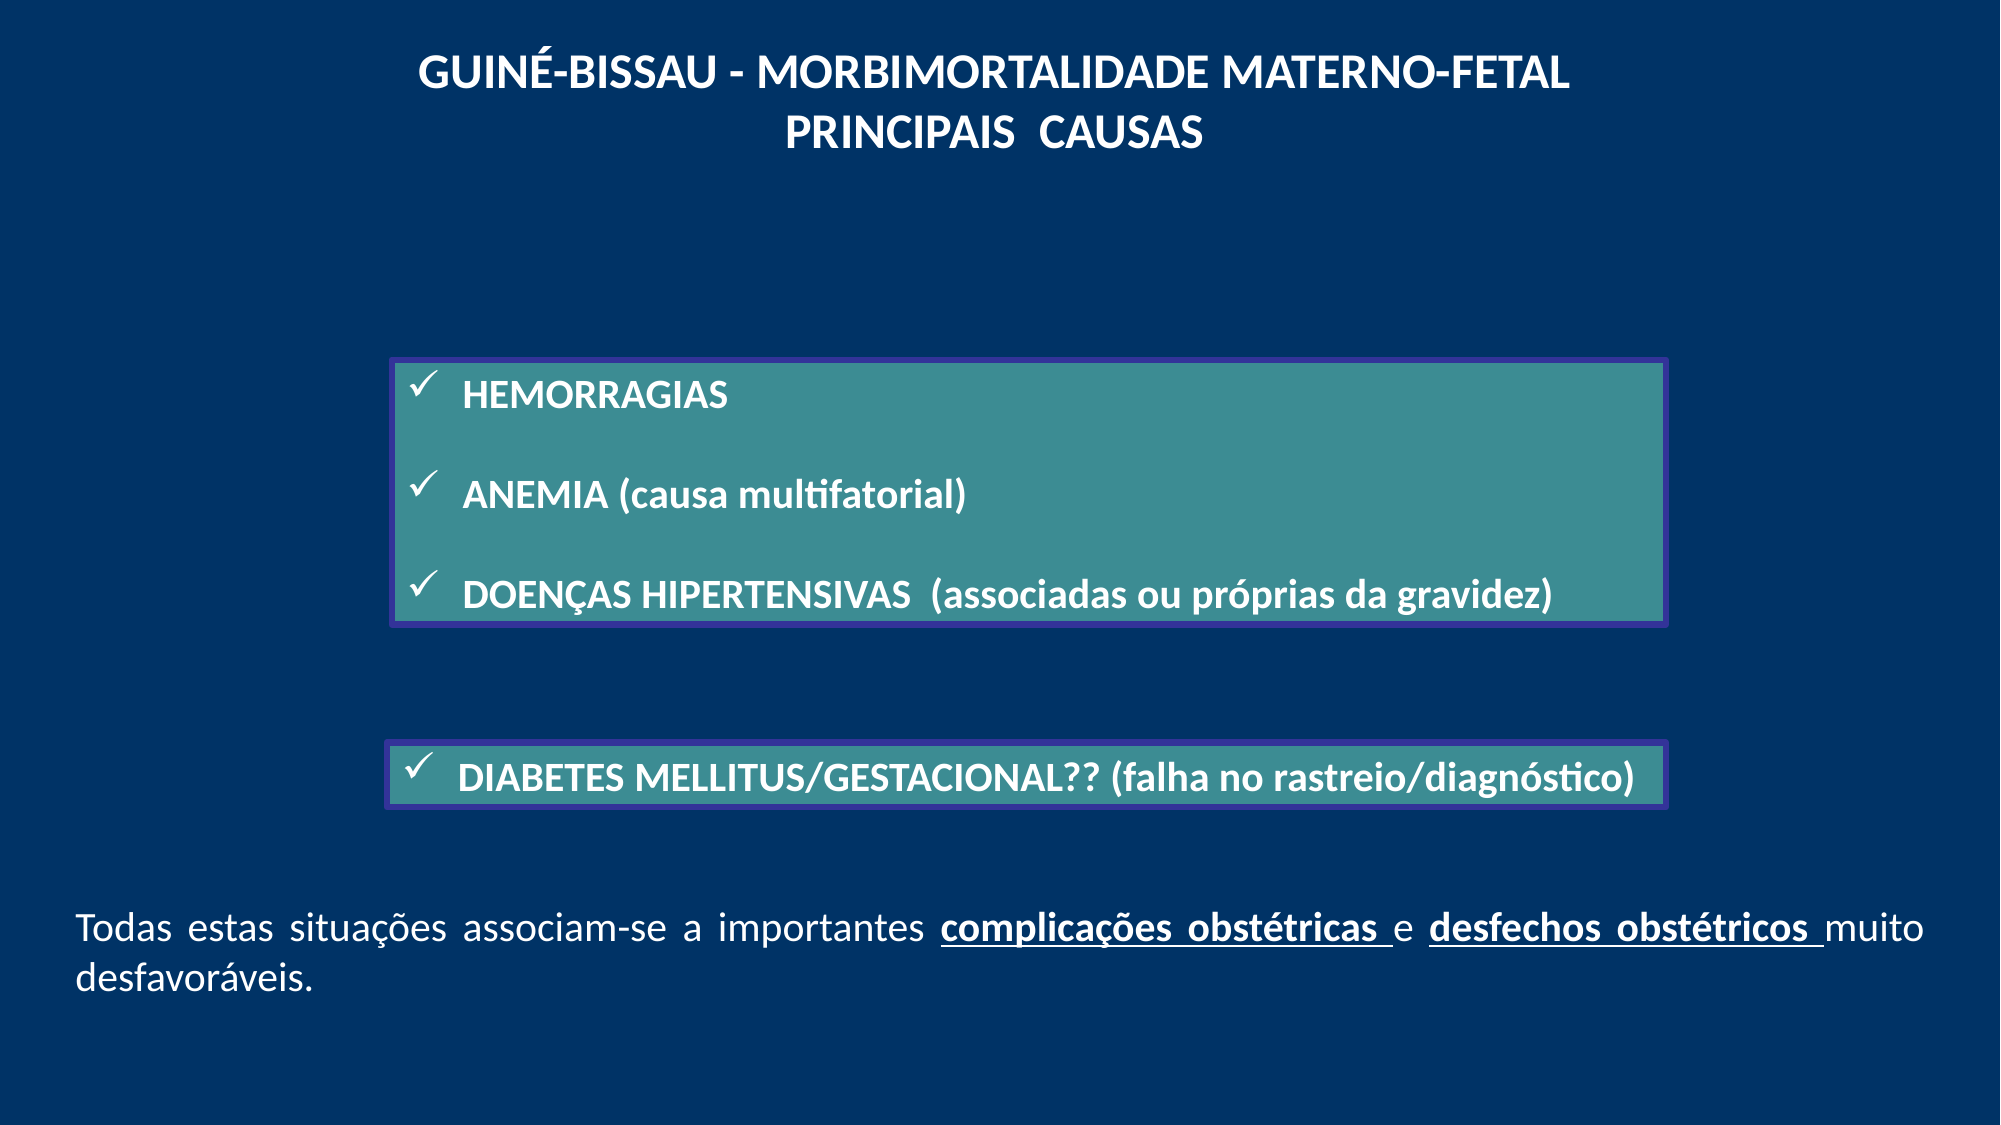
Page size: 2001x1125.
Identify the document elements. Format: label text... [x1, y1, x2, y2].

text_box HEMORRAGIAS ANEMIA (causa multifatorial) DOENÇAS HIPERTENSIVAS (associadas ou próprias da gravidez) [391, 359, 1666, 625]
text_box Todas estas situações associam-se a importantes complicações obstétricas e desfechos obstétricos muito desfavoráveis. [60, 892, 1940, 1008]
text_box GUINÉ-BISSAU - MORBIMORTALIDADE MATERNO-FETAL PRINCIPAIS CAUSAS [23, 30, 1967, 166]
text_box DIABETES MELLITUS/GESTACIONAL?? (falha no rastreio/diagnóstico) [386, 742, 1666, 808]
